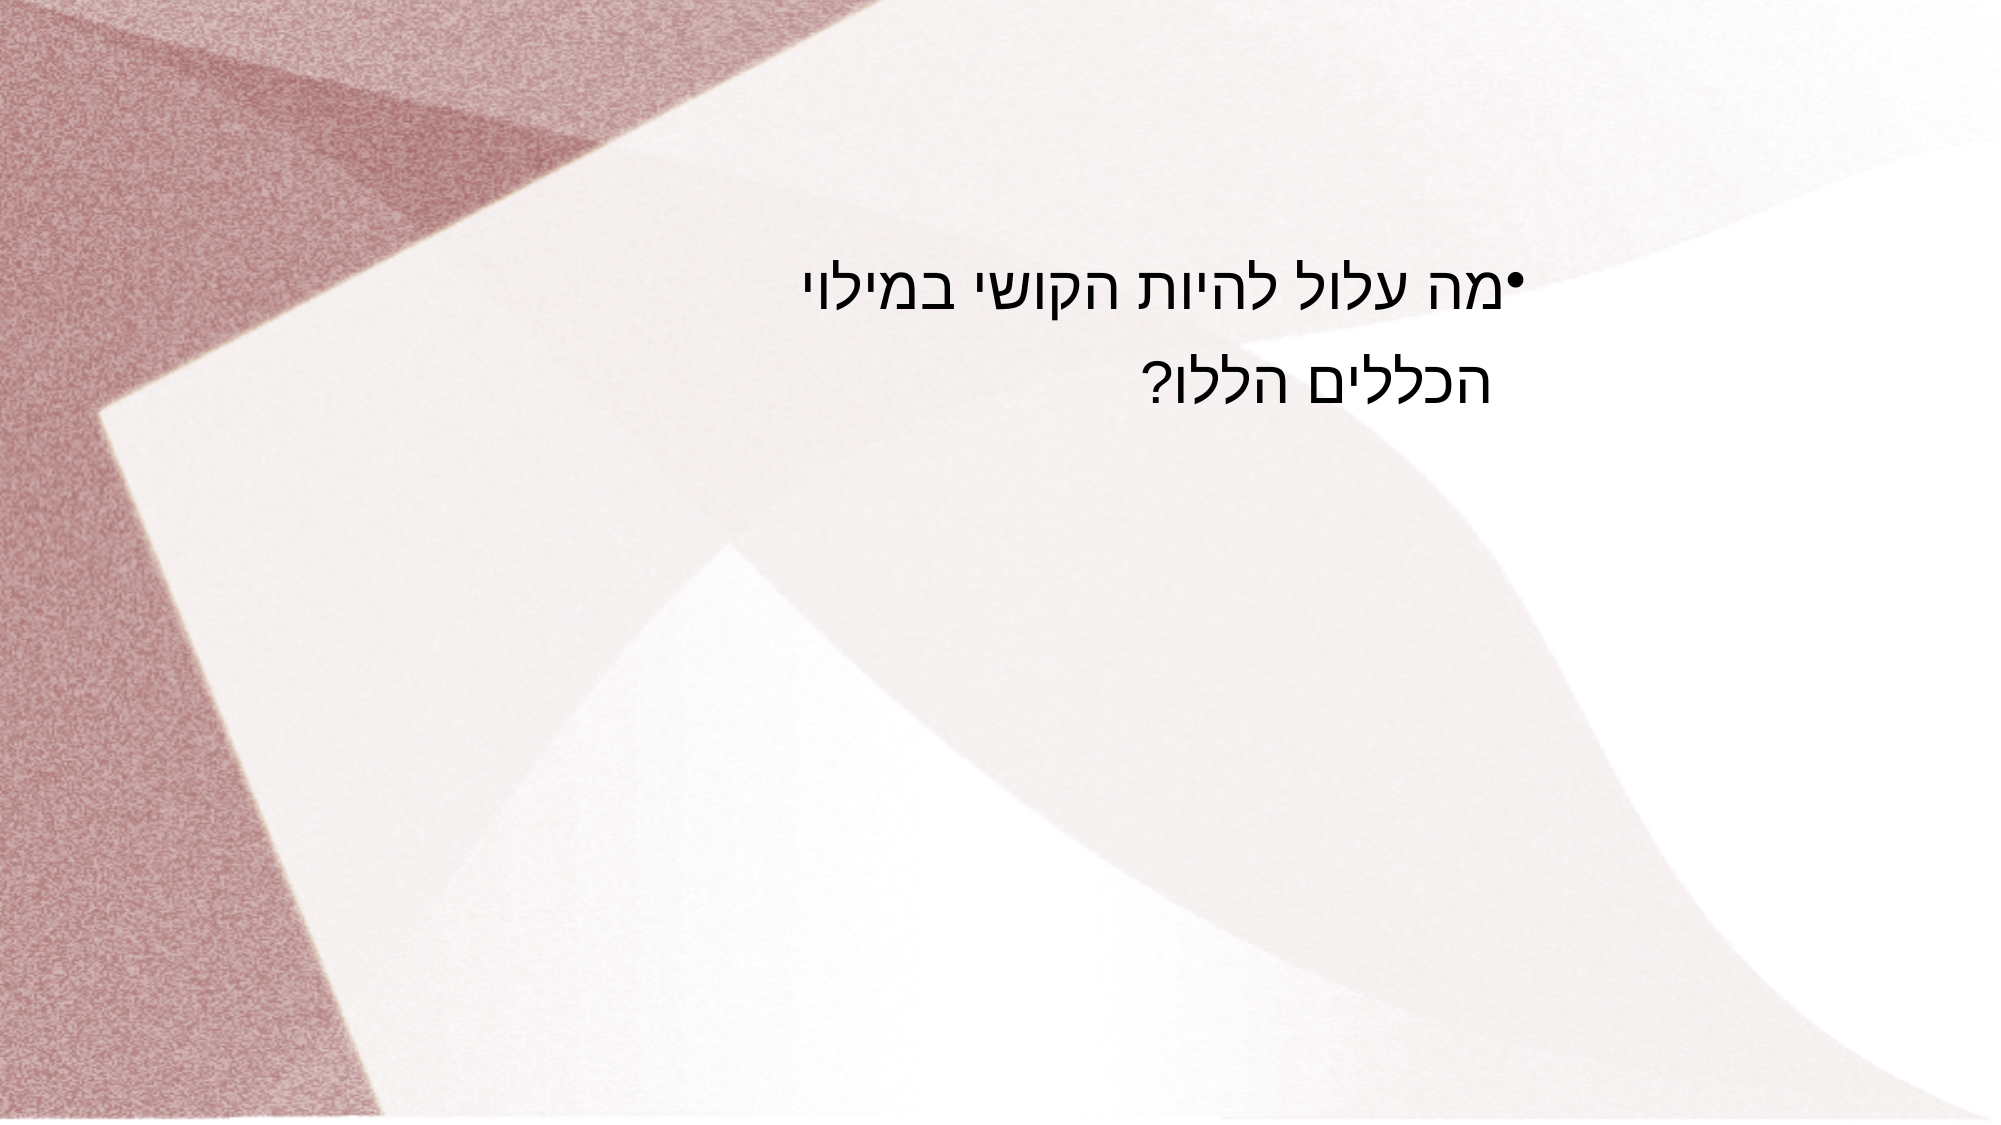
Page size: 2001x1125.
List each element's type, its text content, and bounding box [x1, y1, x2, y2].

list מה עלול להיות הקושי במילוי הכללים הללו? [452, 256, 1527, 661]
picture [0, 0, 2001, 1125]
